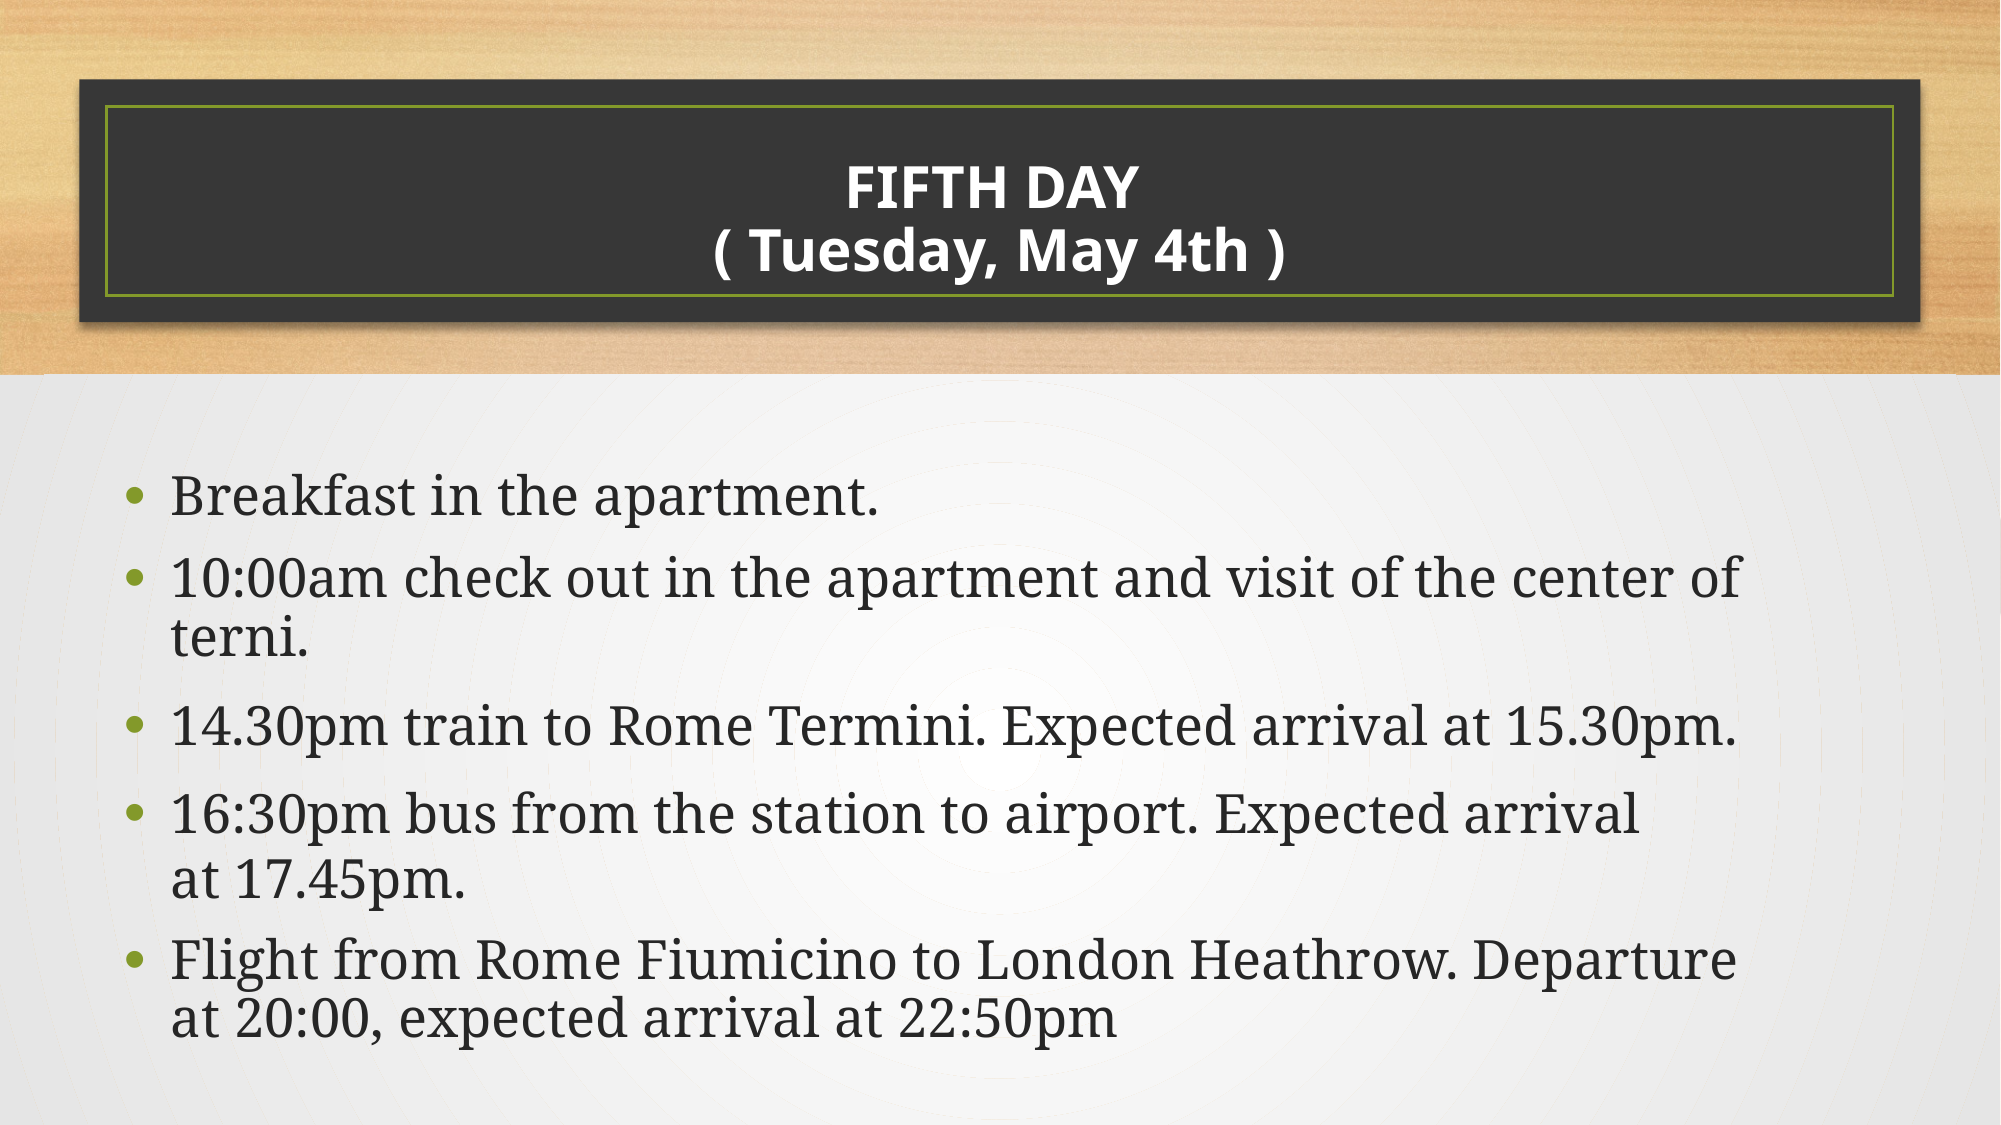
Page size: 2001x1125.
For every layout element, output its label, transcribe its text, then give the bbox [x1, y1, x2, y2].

text_box [78, 78, 1922, 323]
text_box [0, 374, 2000, 1125]
list Breakfast in the apartment. 10:00am check out in the apartment and visit of the center of terni. 14.30pm train to Rome Termini. Expected arrival at 15.30pm. 16:30pm bus from the station to airport. Expected arrival at 17.45pm. Flight from Rome Fiumicino to London Heathrow. Departure at 20:00, expected arrival at 22:50pm [108, 461, 1788, 997]
text_box [0, 0, 2000, 374]
text_box [106, 106, 1894, 296]
